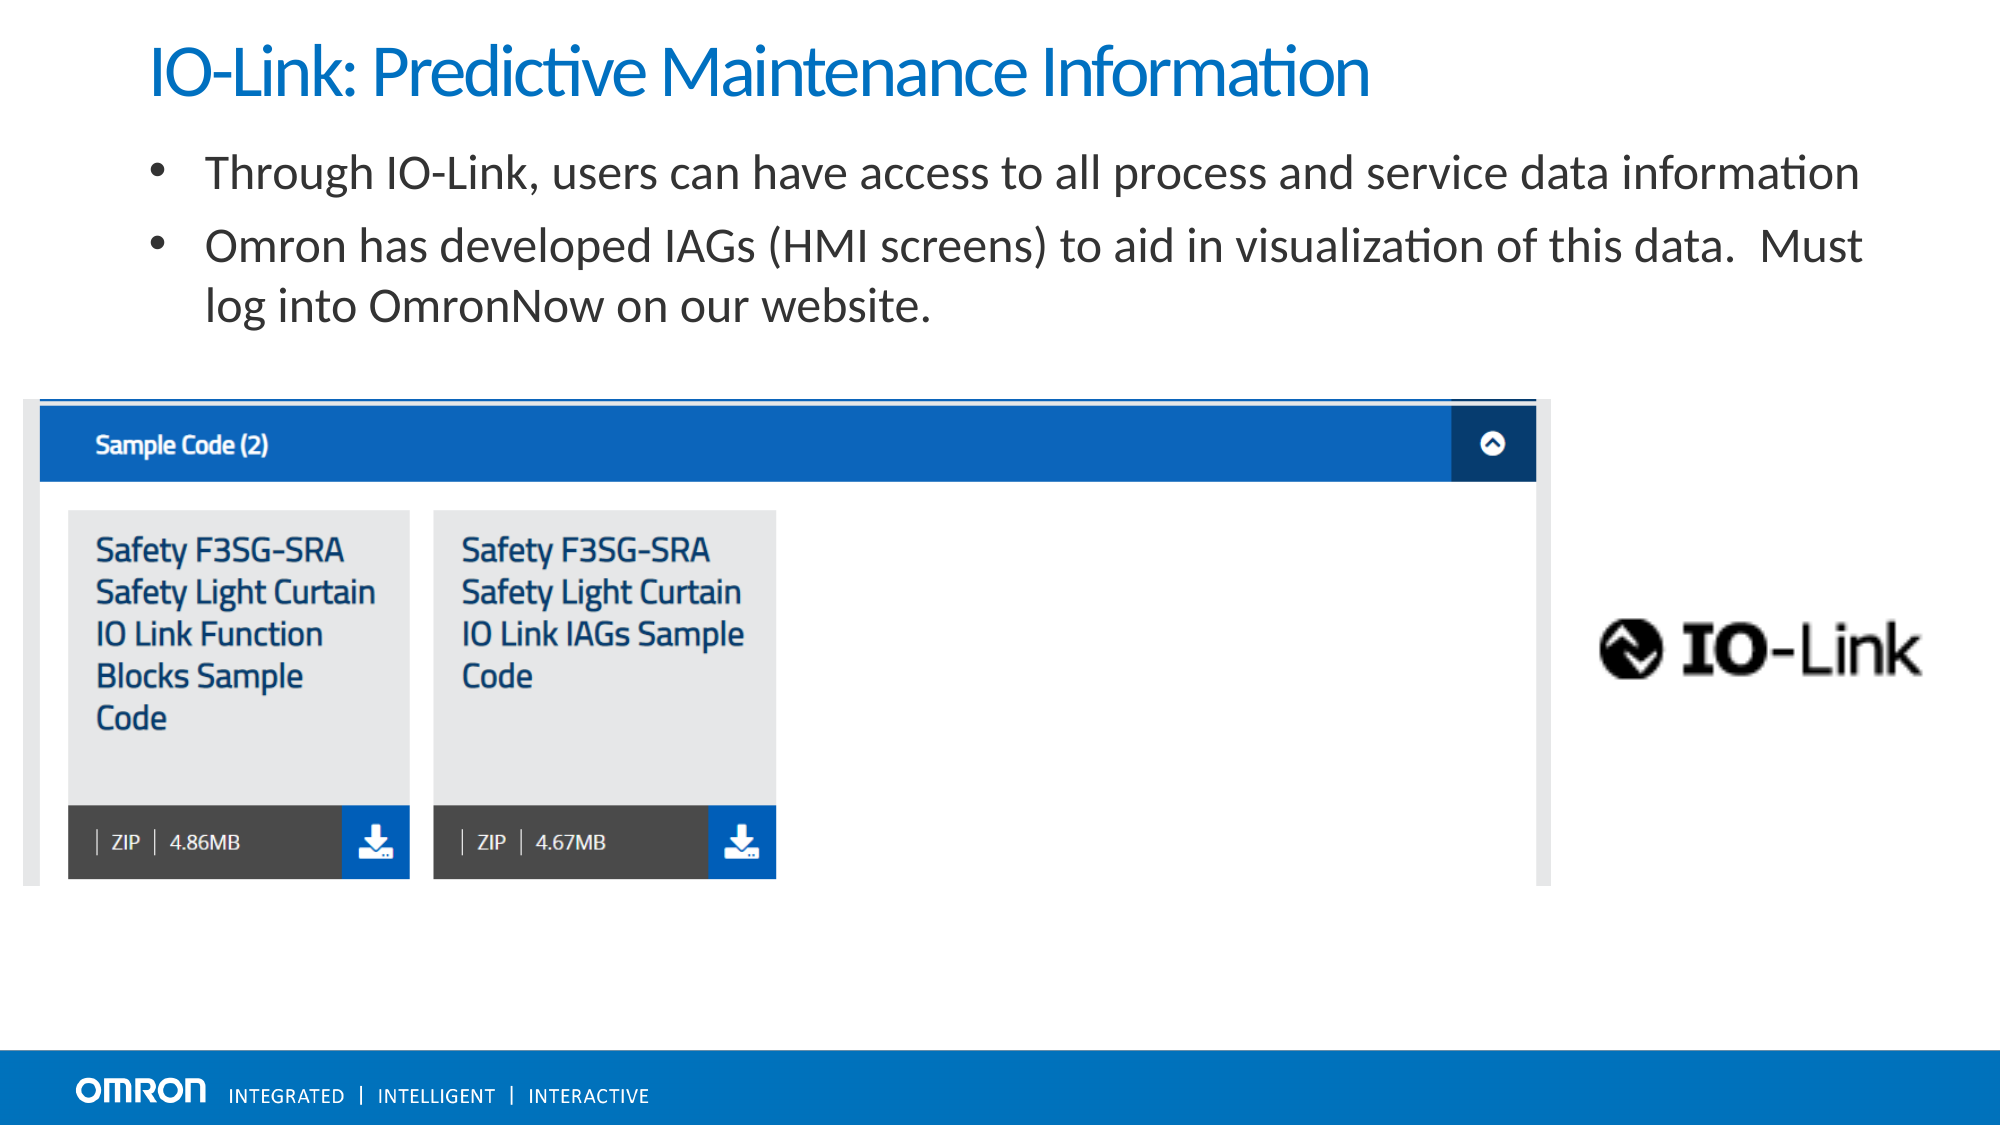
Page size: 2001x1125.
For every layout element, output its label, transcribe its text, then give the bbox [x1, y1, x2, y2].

picture [0, 1037, 2000, 1125]
picture [1589, 593, 1938, 705]
picture [22, 399, 1552, 886]
list Through IO-Link, users can have access to all process and service data information Omron has developed IAGs (HMI screens) to aid in visualization of this data. Must log into OmronNow on our website. [133, 131, 1900, 1025]
title IO-Link: Predictive Maintenance Information [133, 19, 1900, 114]
